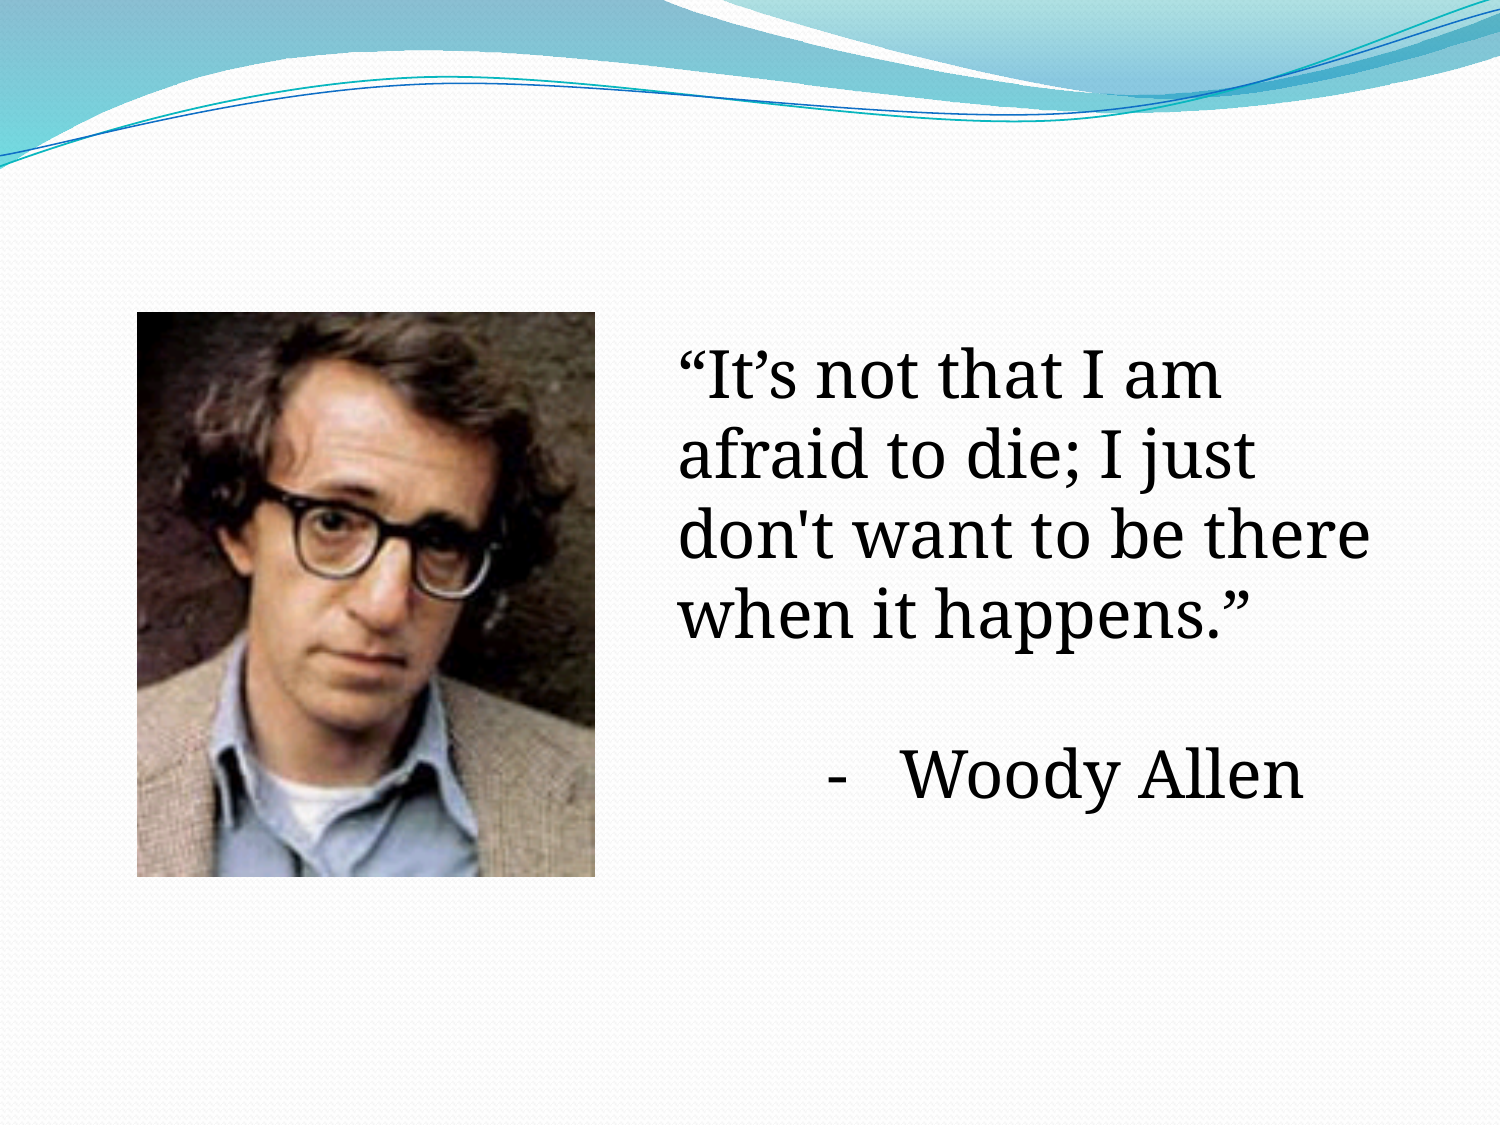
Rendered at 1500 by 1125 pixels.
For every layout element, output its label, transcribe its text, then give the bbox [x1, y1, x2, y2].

text_box “It’s not that I am afraid to die; I just don't want to be there when it happens.” - Woody Allen [662, 324, 1425, 820]
picture [137, 312, 595, 877]
